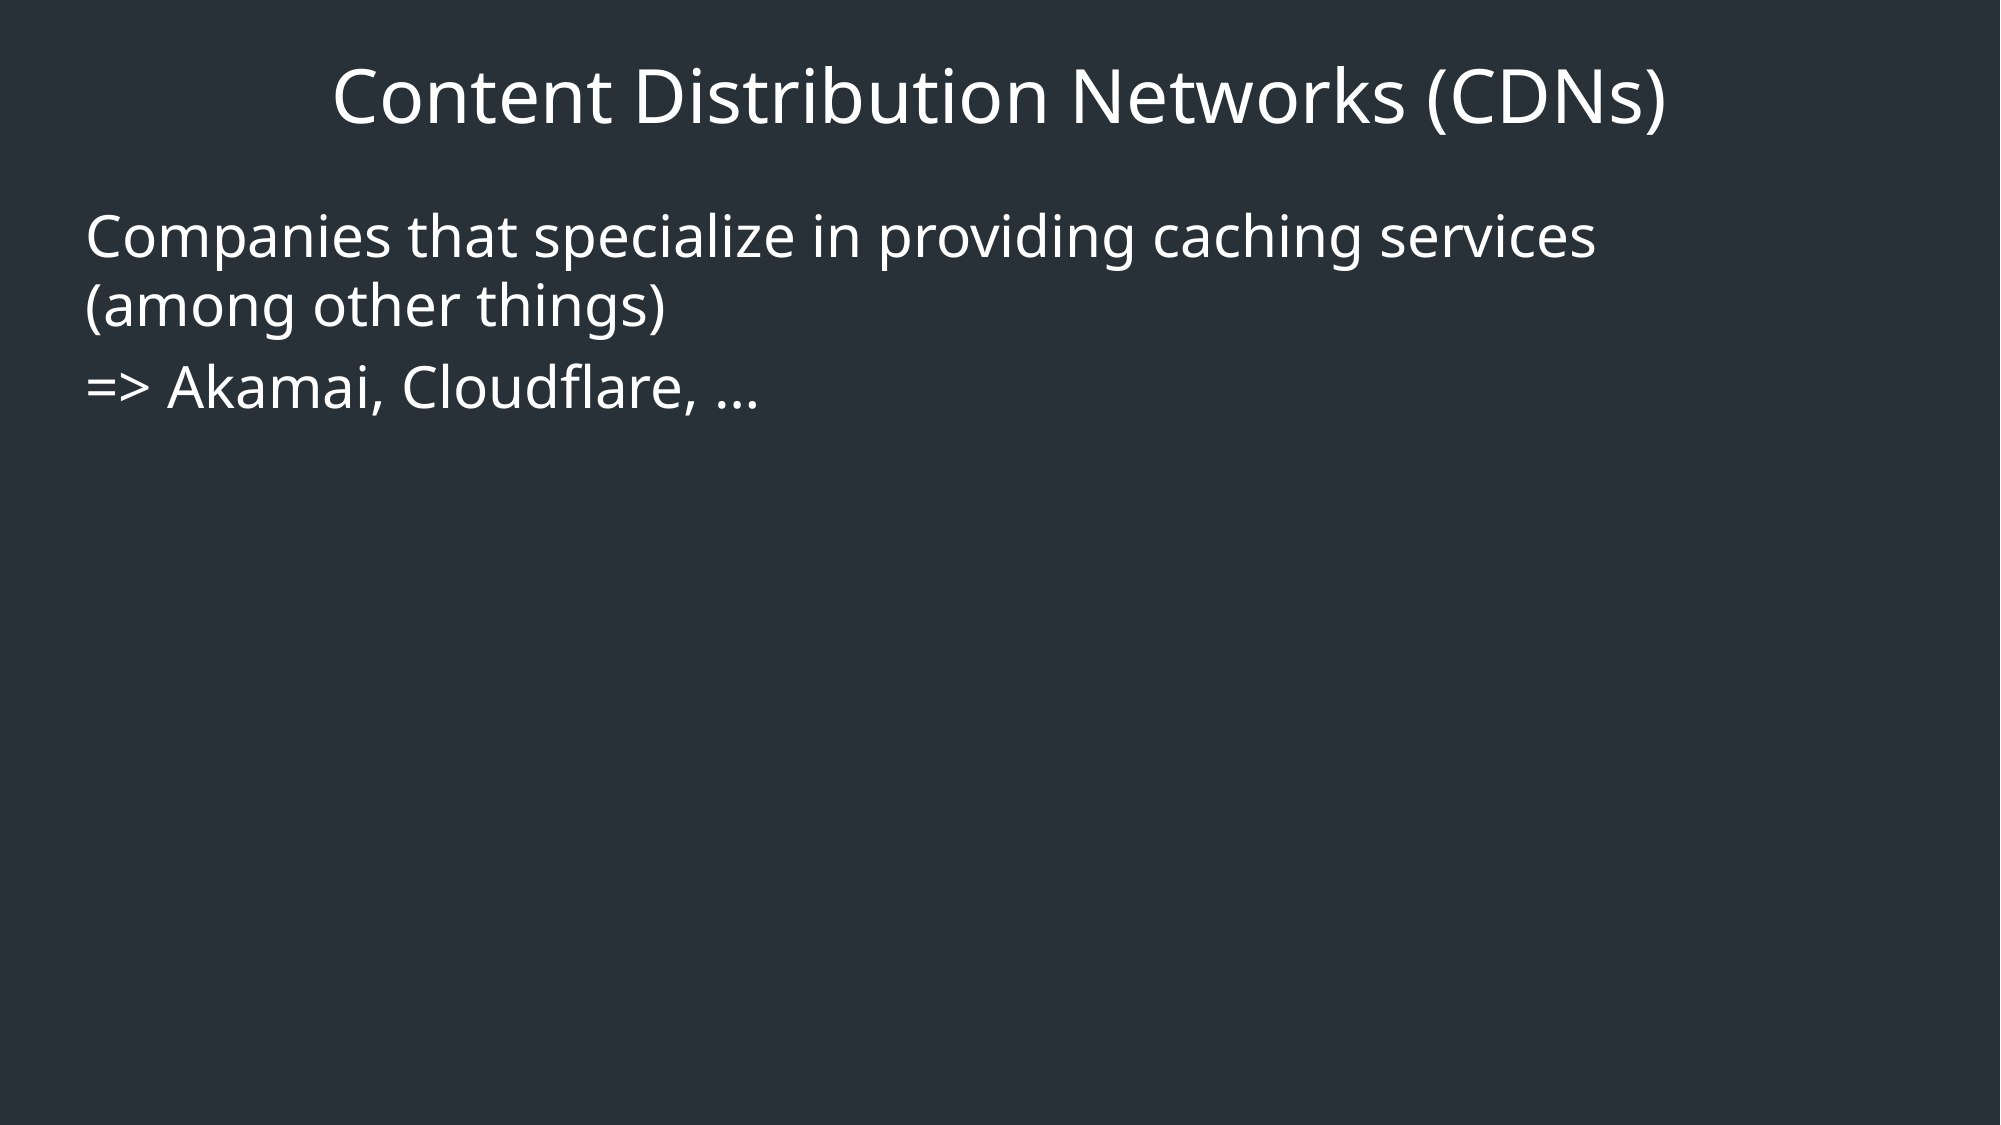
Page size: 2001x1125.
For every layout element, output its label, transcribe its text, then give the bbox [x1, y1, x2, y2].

title Content Distribution Networks (CDNs) [99, 0, 1900, 188]
list Companies that specialize in providing caching services (among other things) => Akamai, Cloudflare, … [70, 191, 1871, 934]
